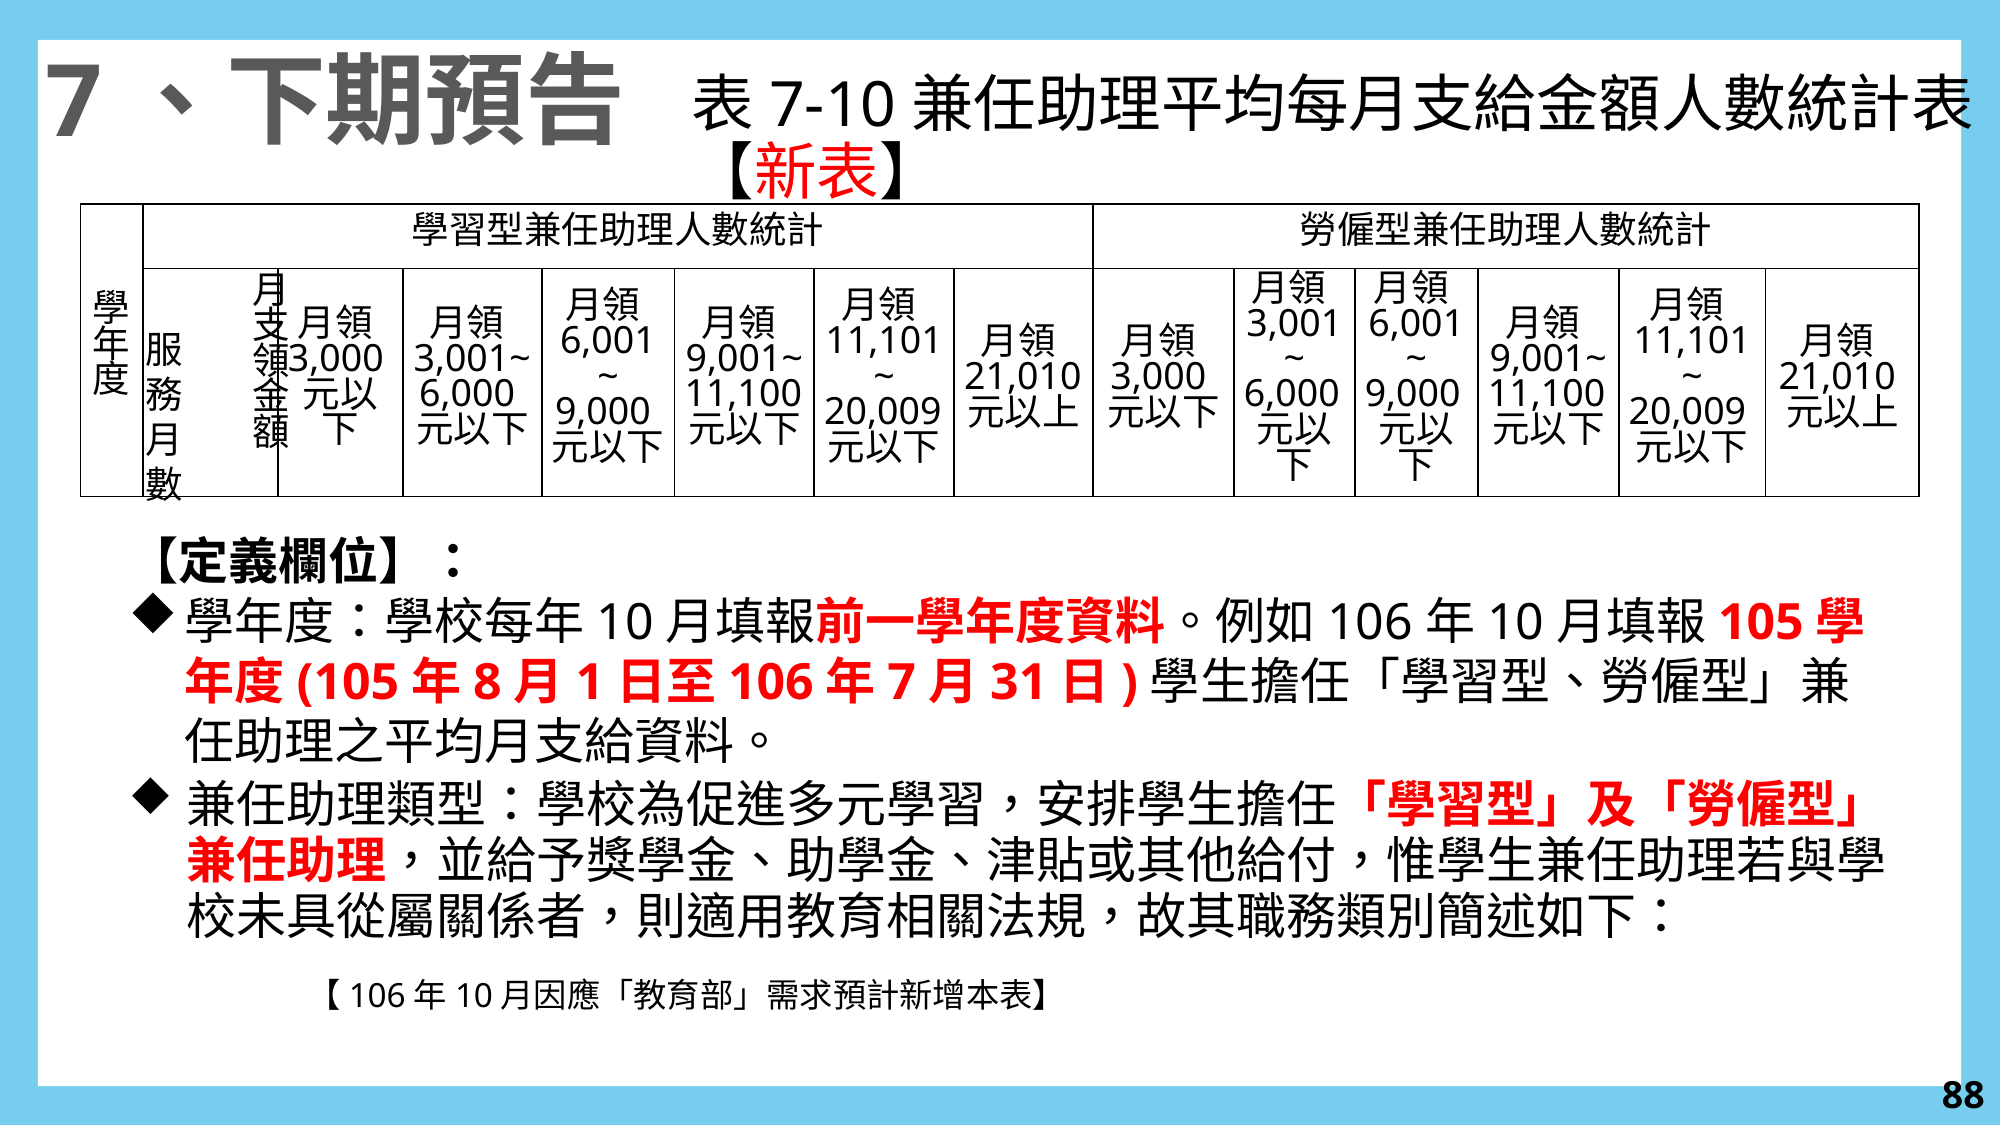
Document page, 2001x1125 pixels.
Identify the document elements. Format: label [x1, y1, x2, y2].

table_cell [675, 269, 813, 496]
text_box [252, 268, 260, 460]
table_header [1094, 205, 1918, 268]
table_header [81, 205, 142, 496]
table_header [144, 205, 1092, 268]
table_cell [955, 269, 1092, 496]
table_cell [1356, 269, 1477, 496]
table_cell [1235, 269, 1354, 496]
text_box [113, 318, 1906, 1105]
table_cell [1766, 269, 1918, 496]
table_cell [815, 269, 953, 496]
table_cell [1094, 269, 1233, 496]
slide_number [1720, 1066, 2000, 1125]
table_cell [1620, 269, 1765, 496]
table_cell [144, 269, 277, 496]
table_cell [1479, 269, 1618, 496]
table_cell [404, 269, 541, 496]
table_cell [543, 269, 674, 496]
text_box [30, 29, 2000, 269]
table_cell [279, 269, 402, 496]
